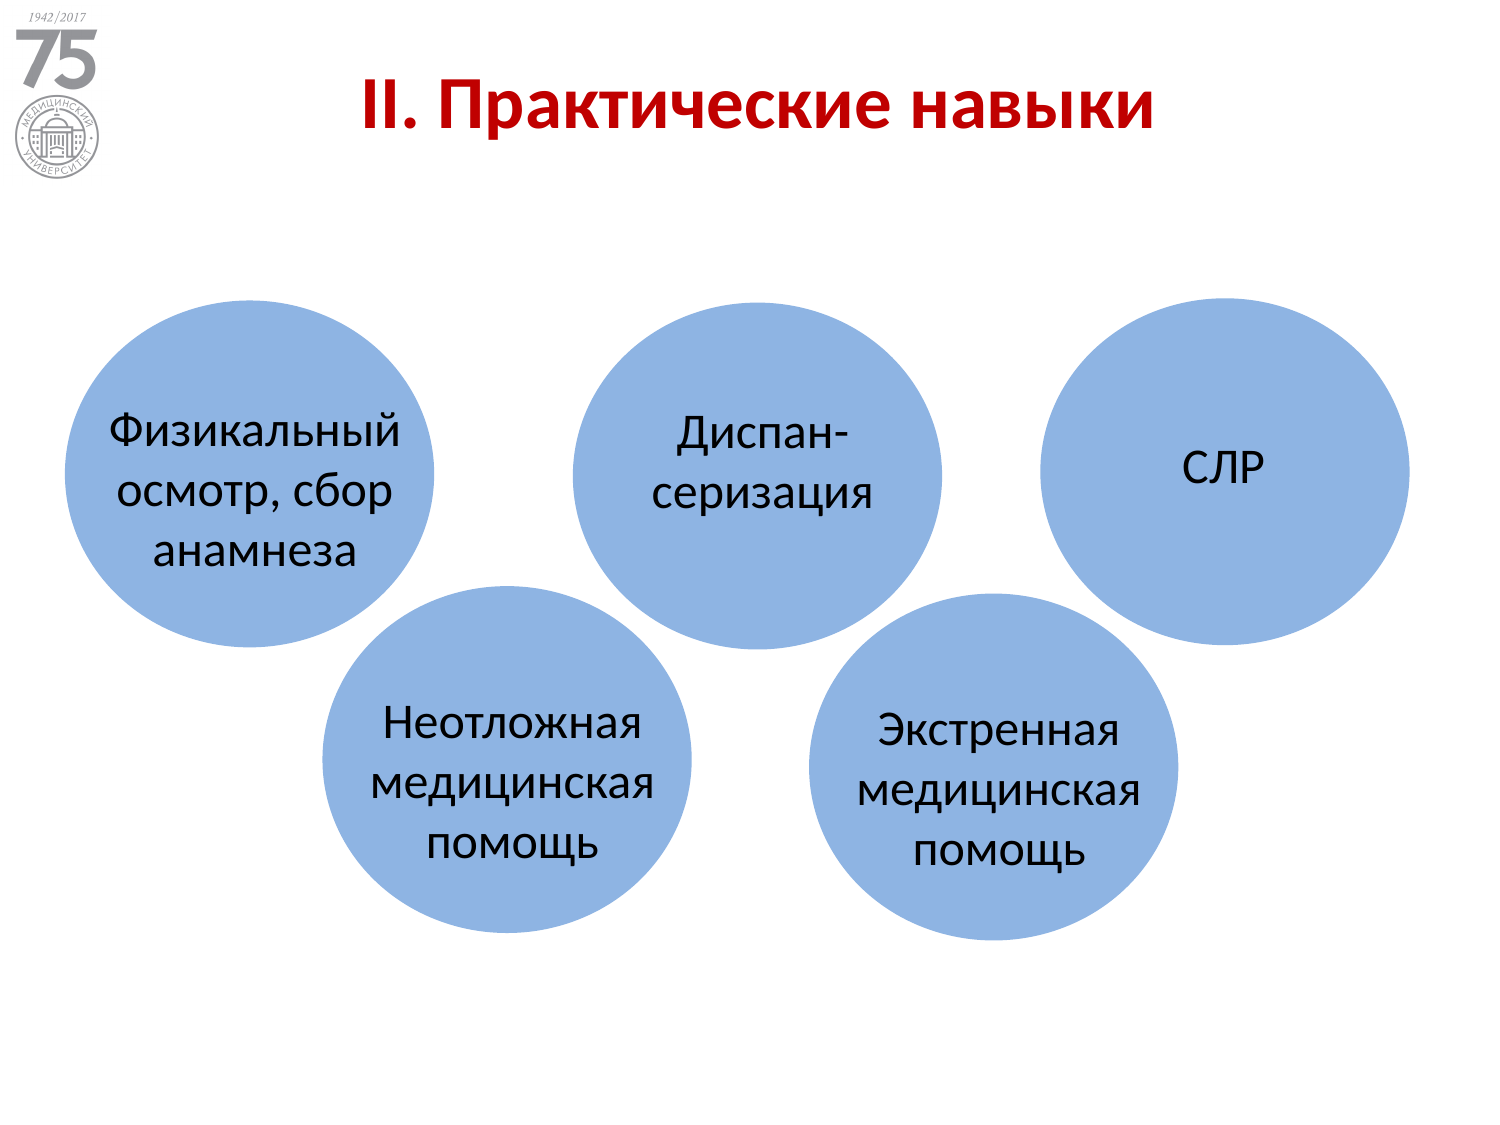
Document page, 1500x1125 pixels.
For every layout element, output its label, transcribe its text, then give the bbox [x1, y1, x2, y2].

text_box [341, 584, 673, 679]
text_box [828, 591, 1160, 686]
text_box [844, 873, 1143, 943]
text_box Неотложная медицинская помощь [320, 679, 705, 866]
text_box Физикальный осмотр, сбор анамнеза [63, 387, 447, 574]
text_box Экстренная медицинская помощь [807, 686, 1191, 873]
text_box II. Практические навыки [312, 23, 1205, 173]
text_box [1045, 296, 1405, 424]
text_box Диспан-серизация [571, 389, 955, 576]
text_box [603, 576, 911, 652]
text_box [87, 298, 412, 387]
text_box [358, 866, 656, 936]
picture [3, 5, 111, 186]
text_box [1046, 524, 1404, 648]
text_box СЛР [1031, 424, 1416, 524]
text_box [96, 574, 403, 650]
text_box [595, 300, 920, 389]
